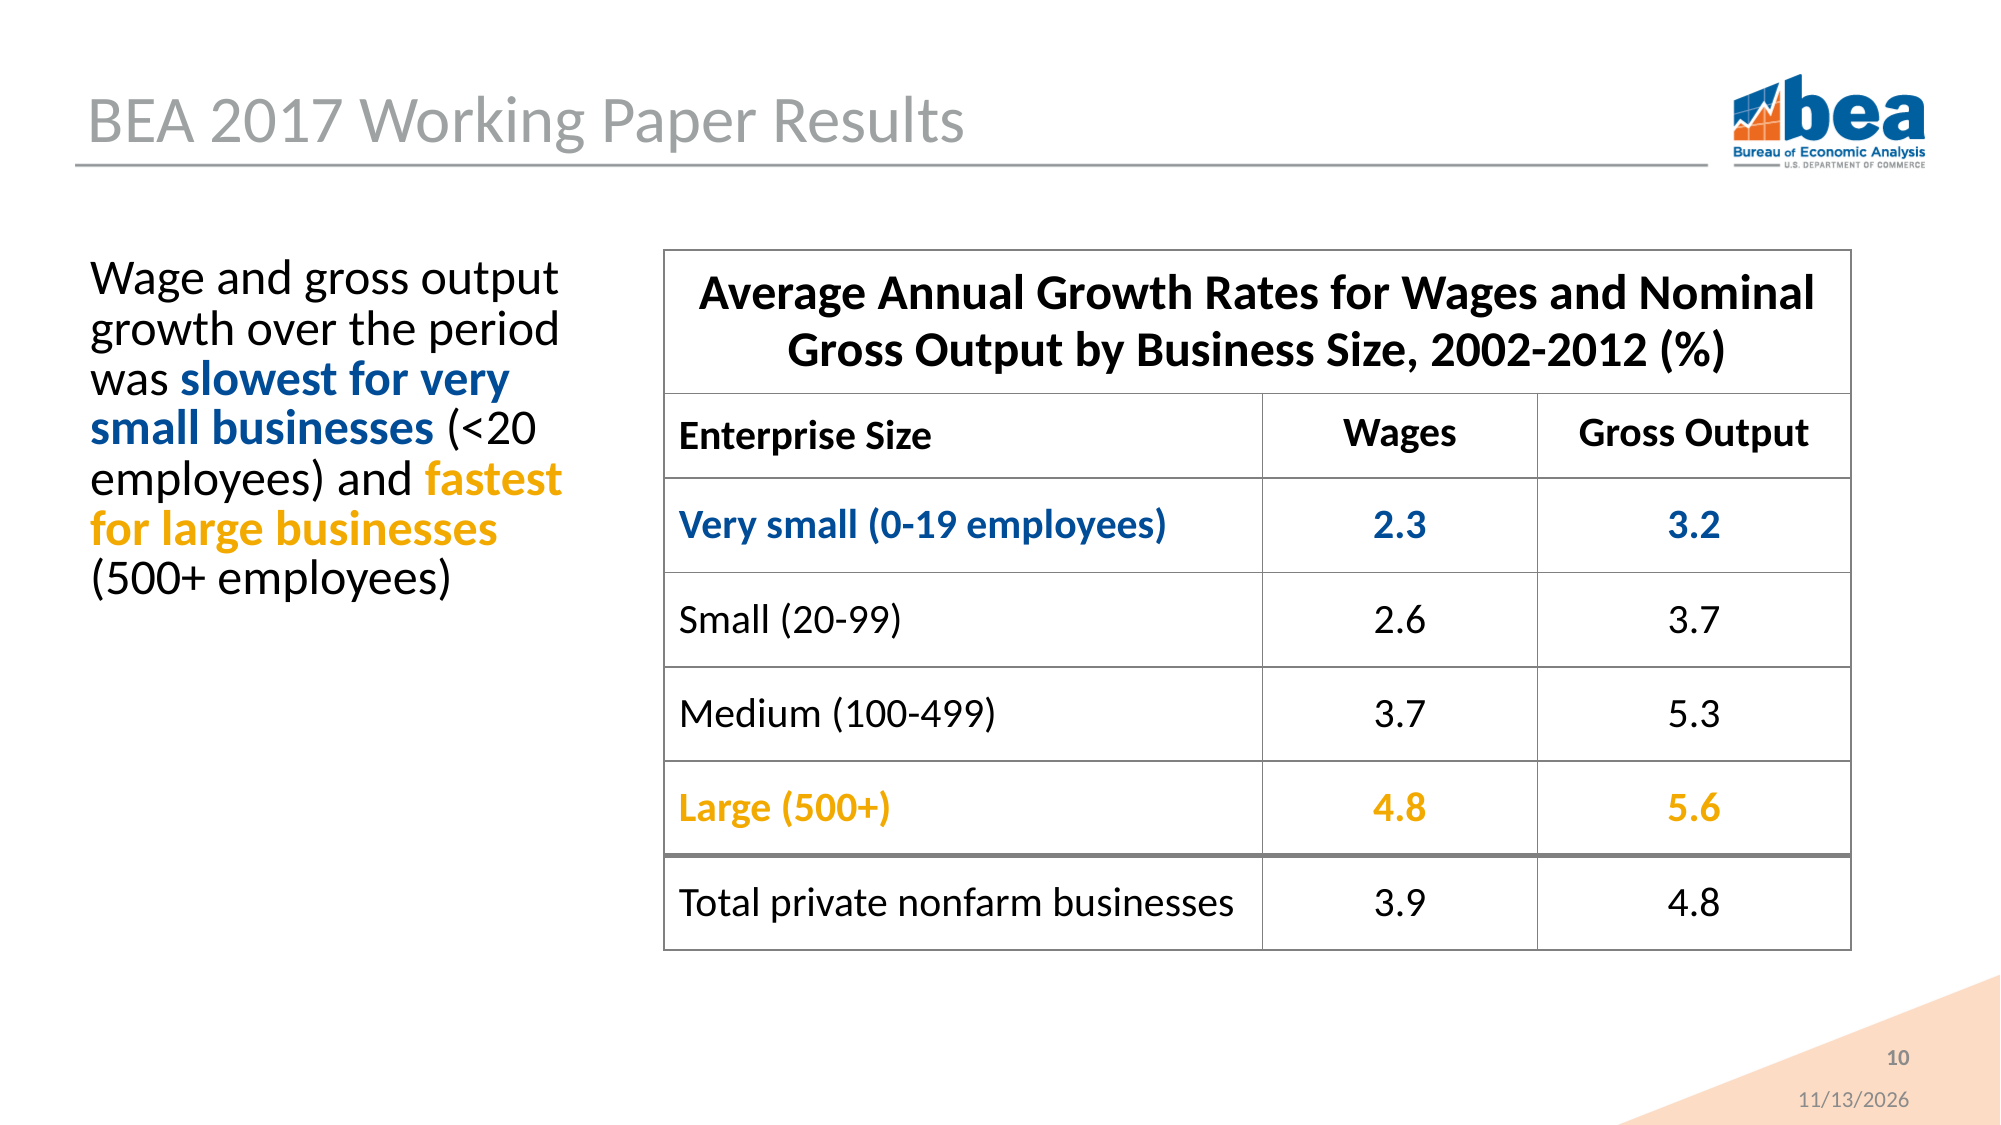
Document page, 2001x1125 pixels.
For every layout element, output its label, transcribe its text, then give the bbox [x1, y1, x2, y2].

list Wage and gross output growth over the period was slowest for very small businesses (<20 employees) and fastest for large businesses (500+ employees) [73, 249, 589, 992]
table_cell 5.6 [1538, 762, 1850, 853]
table_cell Small (20-99) [665, 573, 1262, 666]
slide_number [1708, 1084, 1925, 1113]
table_cell 5.3 [1538, 668, 1850, 760]
table_cell 4.8 [1538, 858, 1850, 949]
table_cell 3.7 [1538, 573, 1850, 666]
table_cell Total private nonfarm businesses [665, 858, 1262, 949]
table_cell 3.2 [1538, 479, 1850, 572]
picture [0, 0, 2001, 1125]
table_cell 3.7 [1263, 668, 1537, 760]
table_cell Wages [1263, 394, 1537, 477]
table_cell Very small (0-19 employees) [665, 479, 1262, 572]
table_cell Enterprise Size [665, 394, 1262, 477]
table_cell 4.8 [1263, 762, 1537, 853]
table_cell Gross Output [1538, 394, 1850, 477]
slide_number 10 [1808, 1040, 1925, 1073]
table_header Average Annual Growth Rates for Wages and Nominal Gross Output by Business Size, 2002-2012 (%) [665, 251, 1850, 393]
table_cell 2.6 [1263, 573, 1537, 666]
table_cell 2.3 [1263, 479, 1537, 572]
title BEA 2017 Working Paper Results [72, 37, 1600, 188]
table_cell Large (500+) [665, 762, 1262, 853]
table_cell 3.9 [1263, 858, 1537, 949]
table_cell Medium (100-499) [665, 668, 1262, 760]
